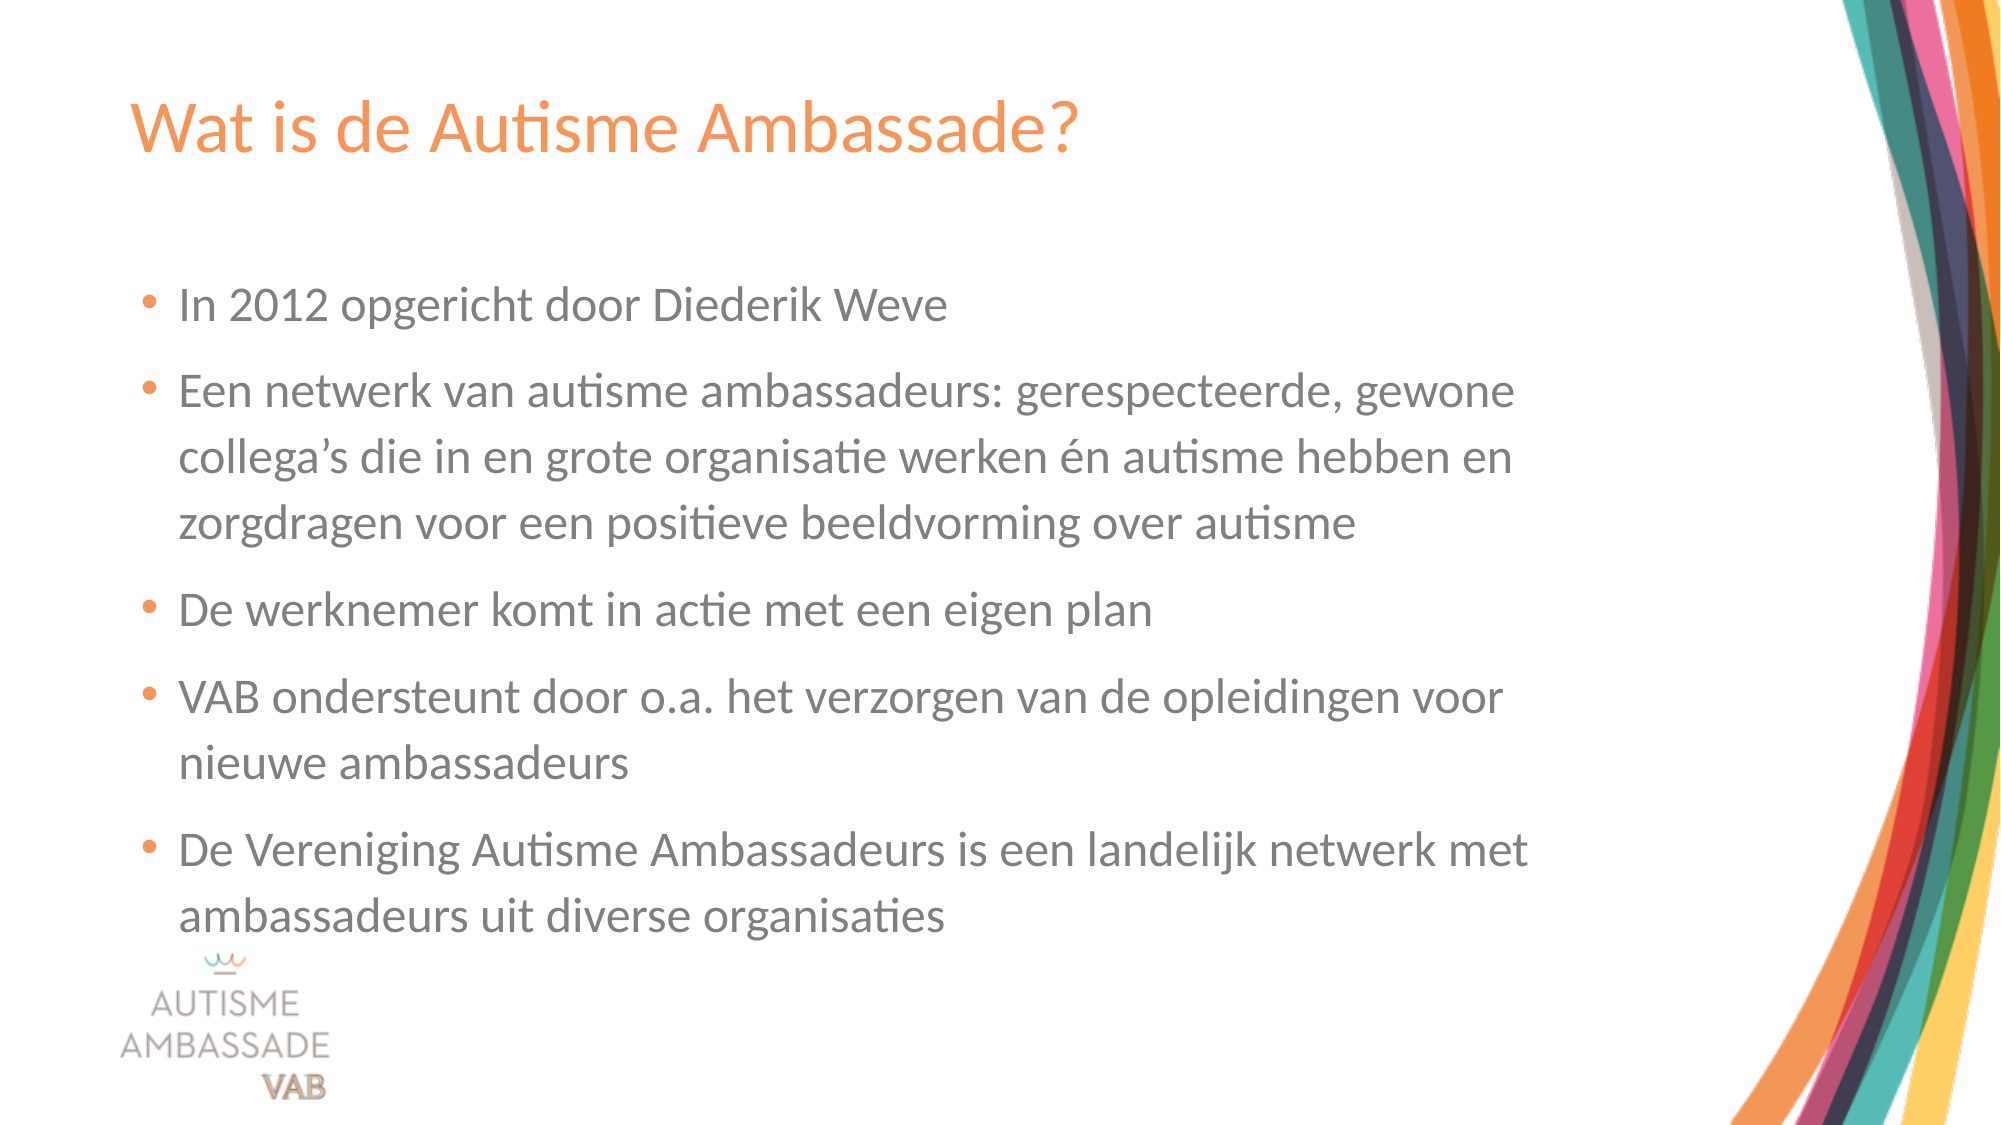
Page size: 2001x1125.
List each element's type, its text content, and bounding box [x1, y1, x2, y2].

list In 2012 opgericht door Diederik Weve Een netwerk van autisme ambassadeurs: gerespecteerde, gewone collega’s die in en grote organisatie werken én autisme hebben en zorgdragen voor een positieve beeldvorming over autisme De werknemer komt in actie met een eigen plan VAB ondersteunt door o.a. het verzorgen van de opleidingen voor nieuwe ambassadeurs De Vereniging Autisme Ambassadeurs is een landelijk netwerk met ambassadeurs uit diverse organisaties [125, 274, 1567, 1001]
picture [1729, 0, 2000, 1125]
picture [91, 928, 355, 1125]
title Wat is de Autisme Ambassade? [115, 80, 1656, 274]
